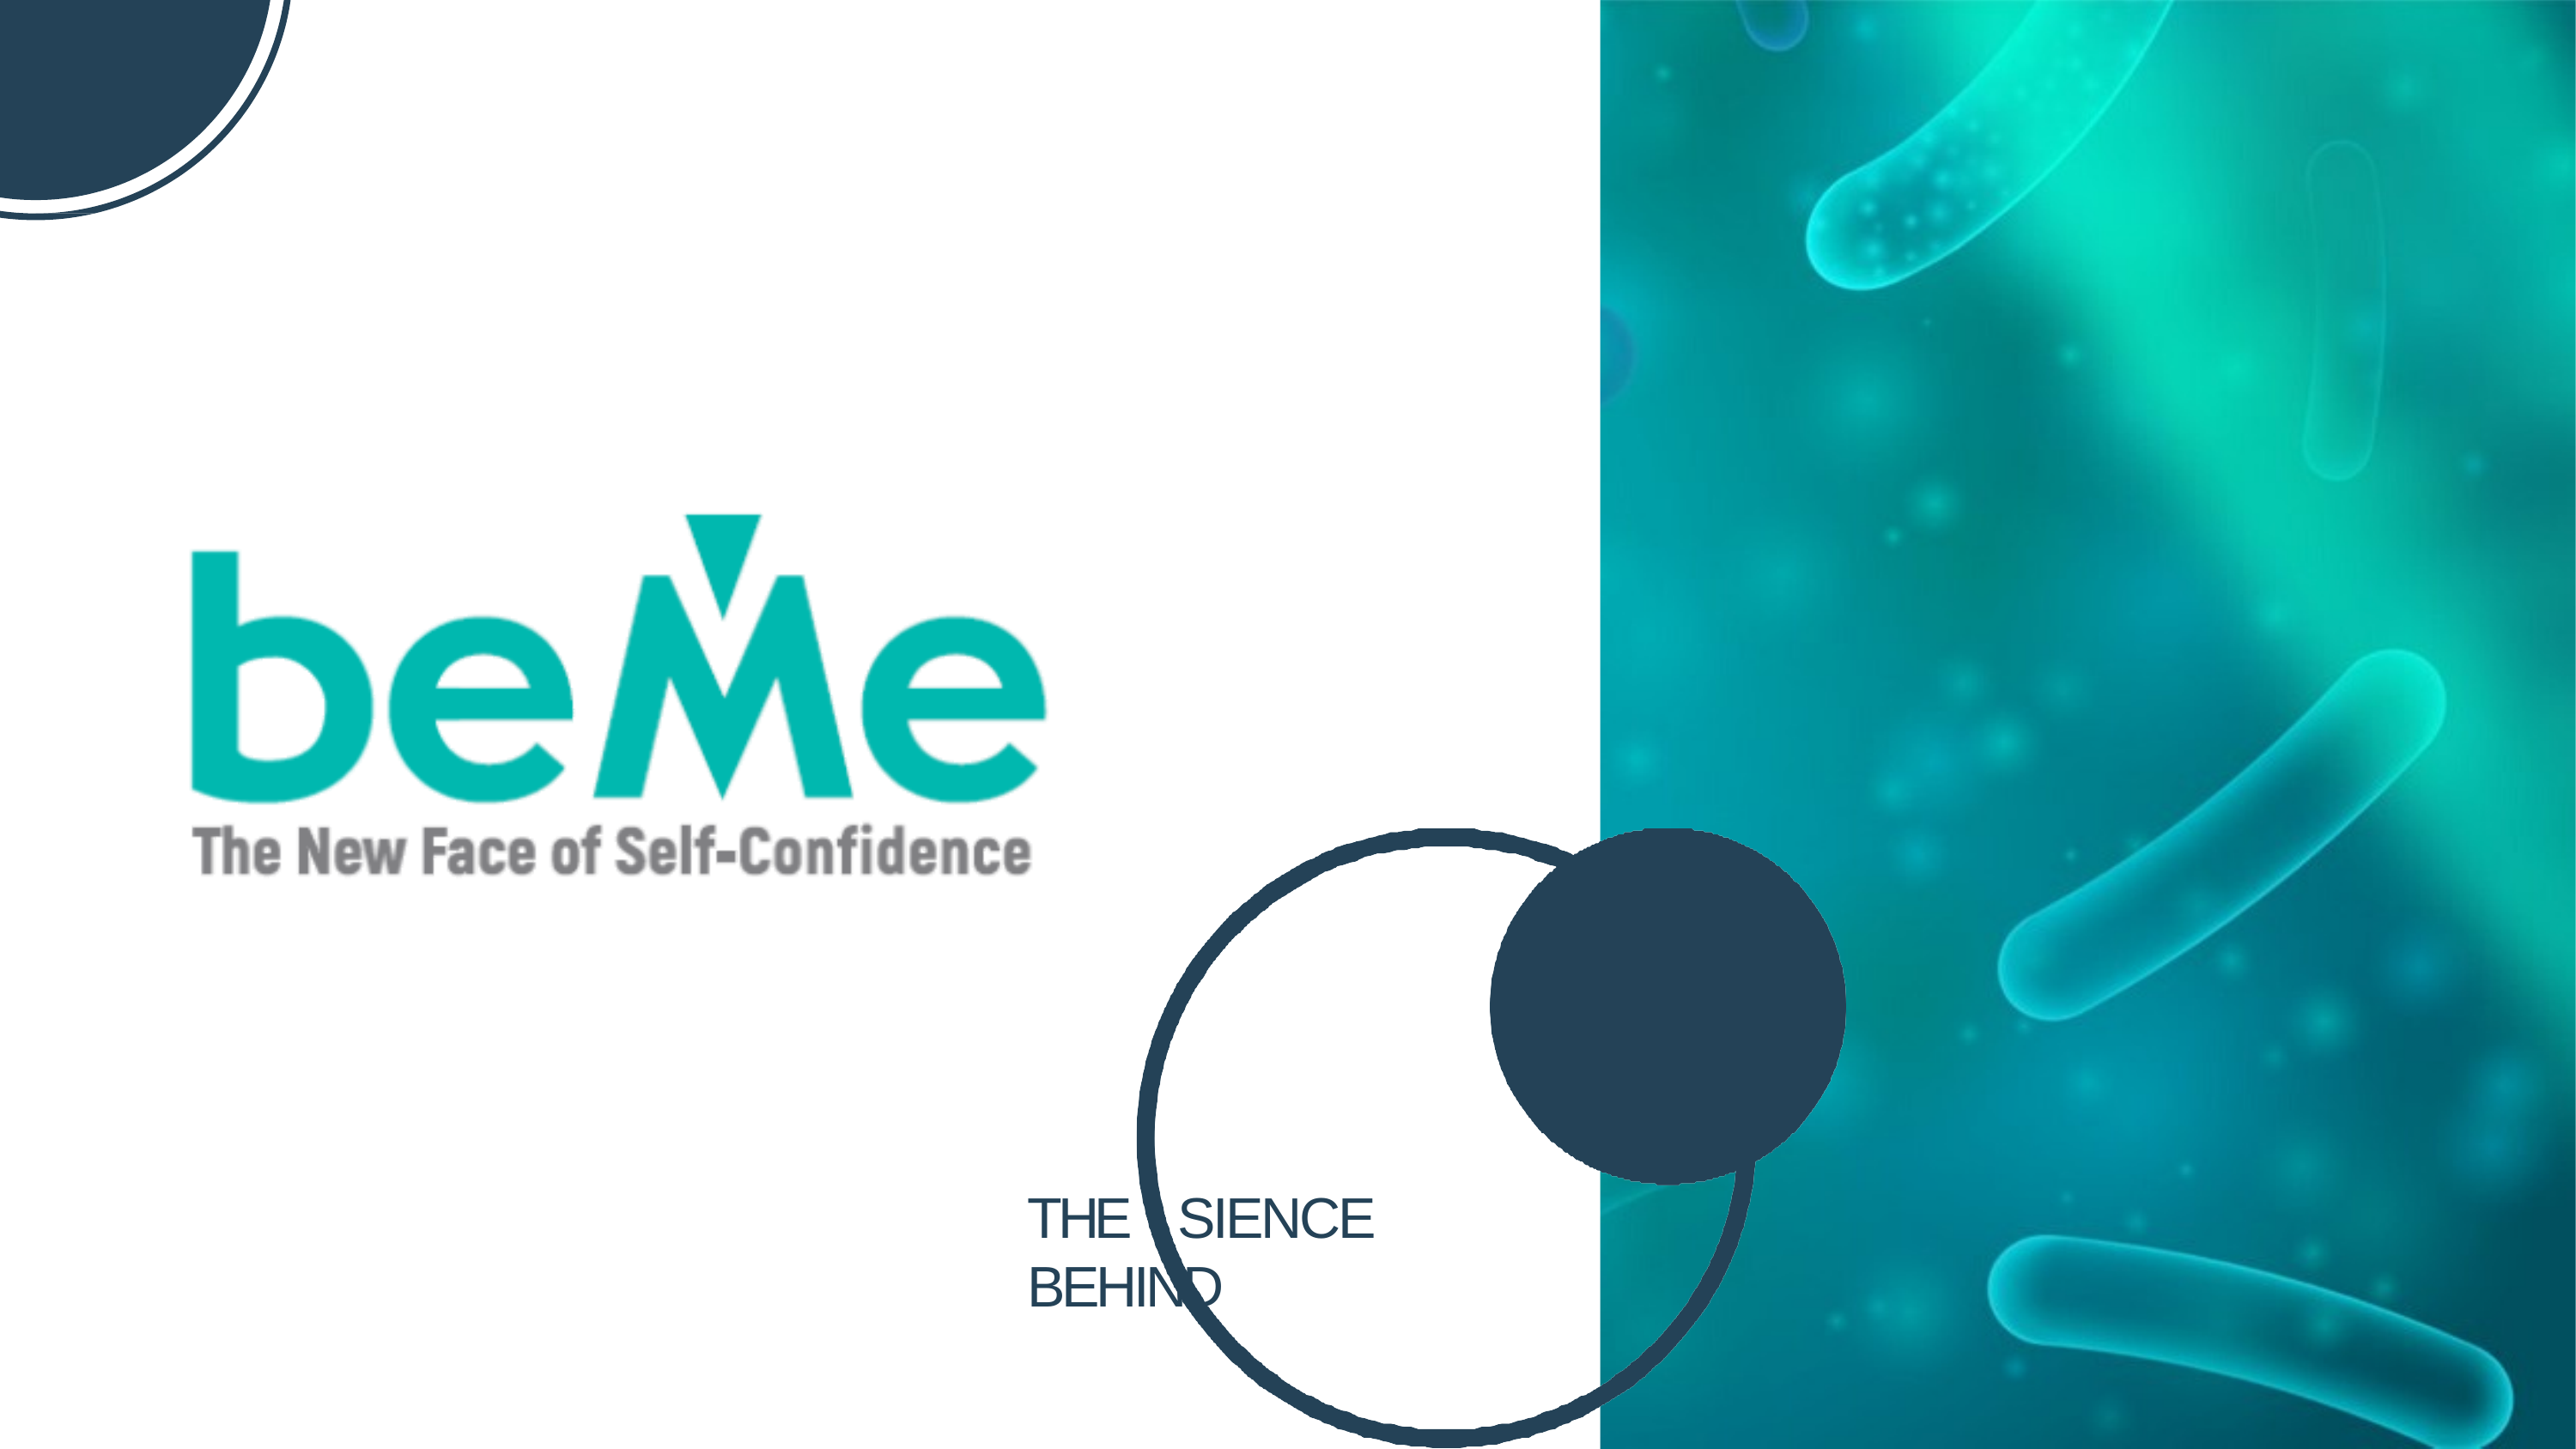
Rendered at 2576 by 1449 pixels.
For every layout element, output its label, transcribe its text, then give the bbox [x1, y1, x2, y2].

picture [35, 0, 2576, 1449]
text_box [0, 0, 270, 201]
text_box THE SIENCE BEHIND [1025, 1179, 1583, 1319]
text_box [0, 0, 291, 221]
